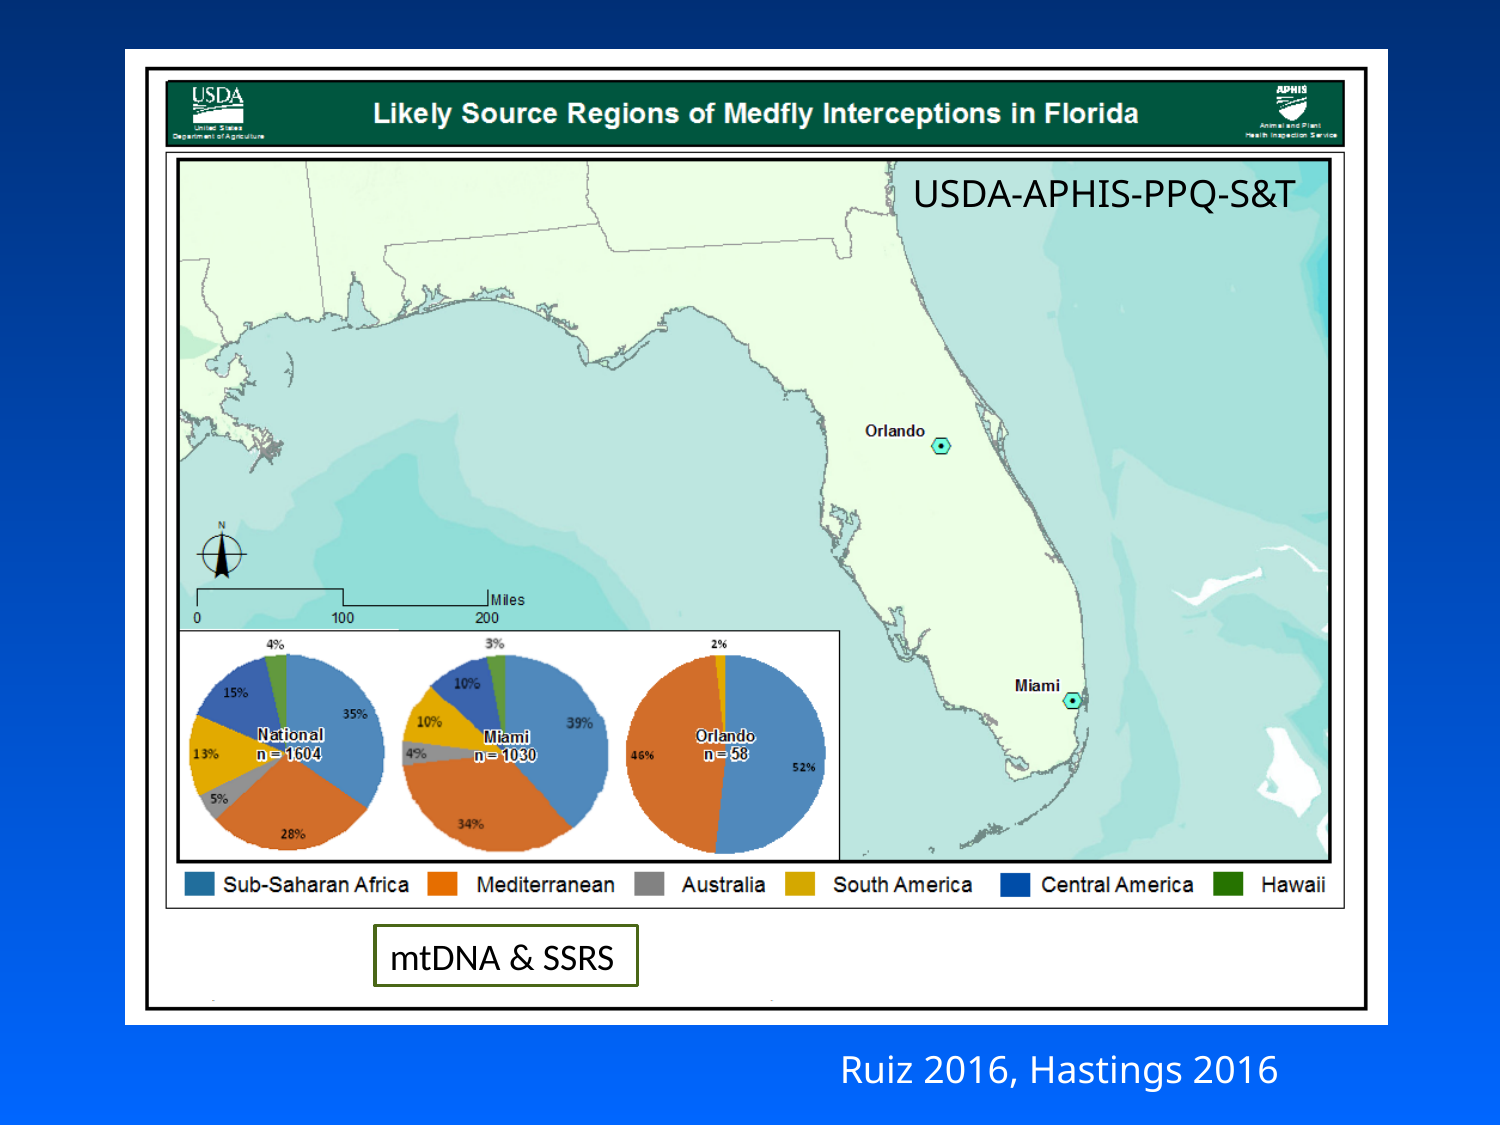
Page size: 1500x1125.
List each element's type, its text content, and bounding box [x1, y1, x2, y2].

picture [125, 49, 1388, 1026]
text_box Ruiz 2016, Hastings 2016 [825, 1038, 1331, 1099]
